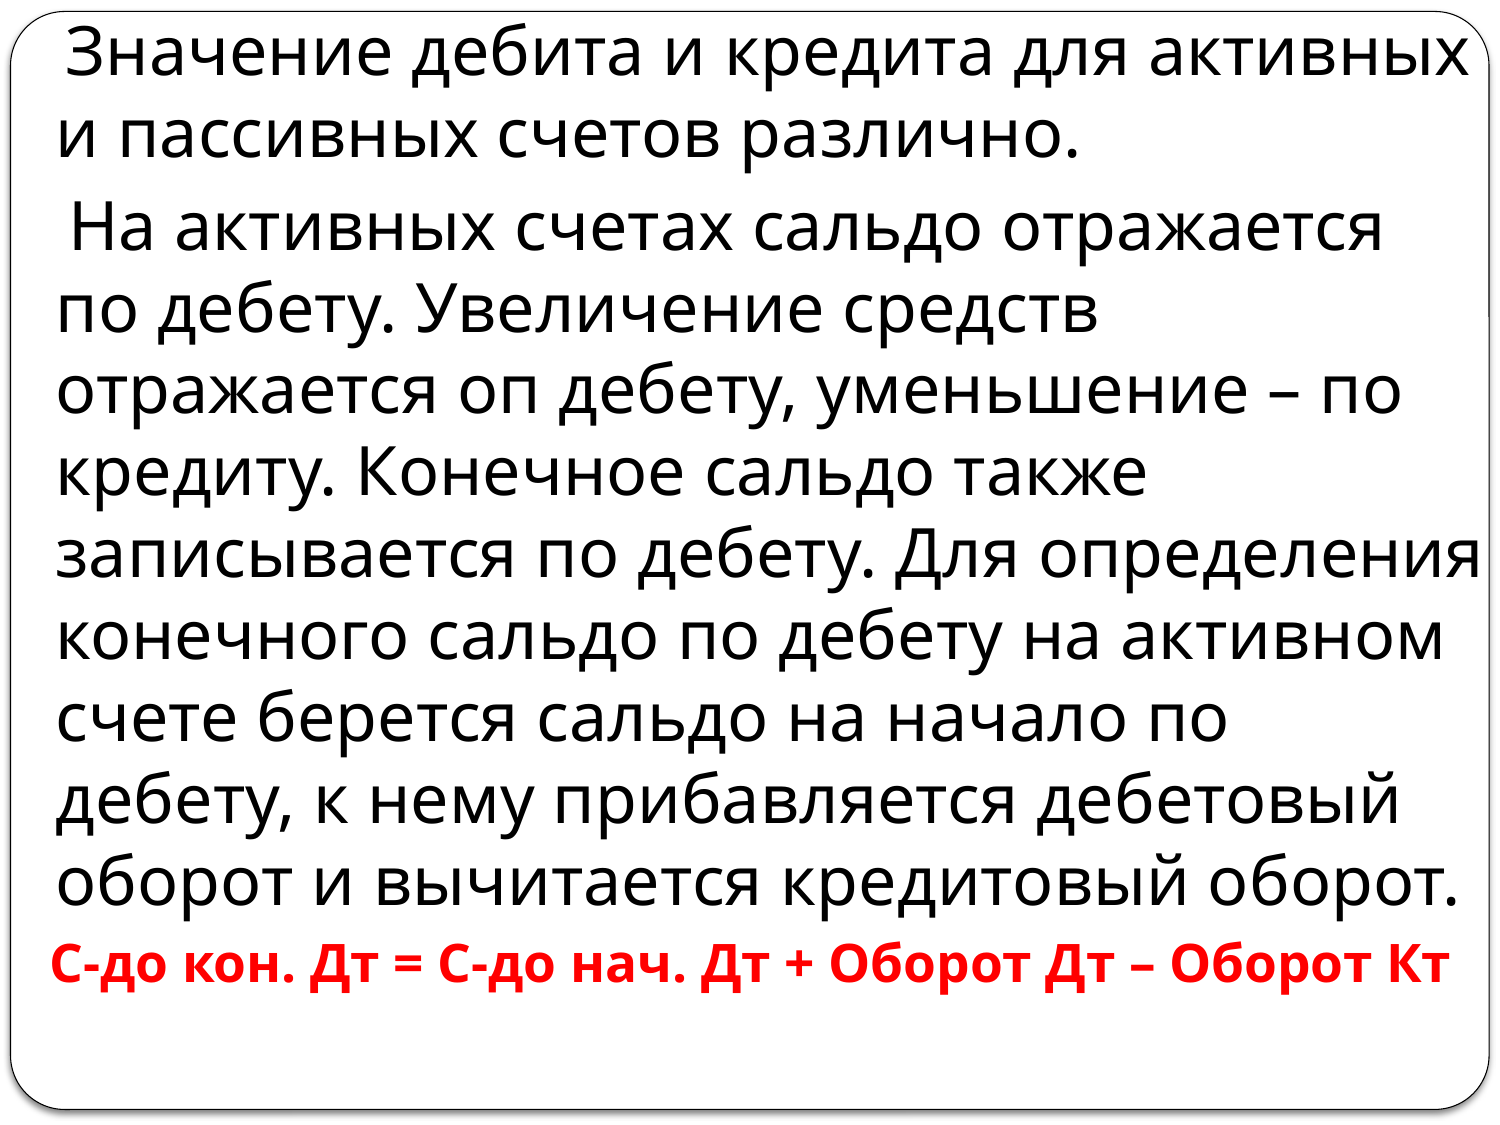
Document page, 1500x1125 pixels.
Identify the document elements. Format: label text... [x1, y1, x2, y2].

list Значение дебита и кредита для активных и пассивных счетов различно. На активных счетах сальдо отражается по дебету. Увеличение средств отражается оп дебету, уменьшение – по кредиту. Конечное сальдо также записывается по дебету. Для определения конечного сальдо по дебету на активном счете берется сальдо на начало по дебету, к нему прибавляется дебетовый оборот и вычитается кредитовый оборот. С-до кон. Дт = С-до нач. Дт + Оборот Дт – Оборот Кт [0, 0, 1500, 1125]
